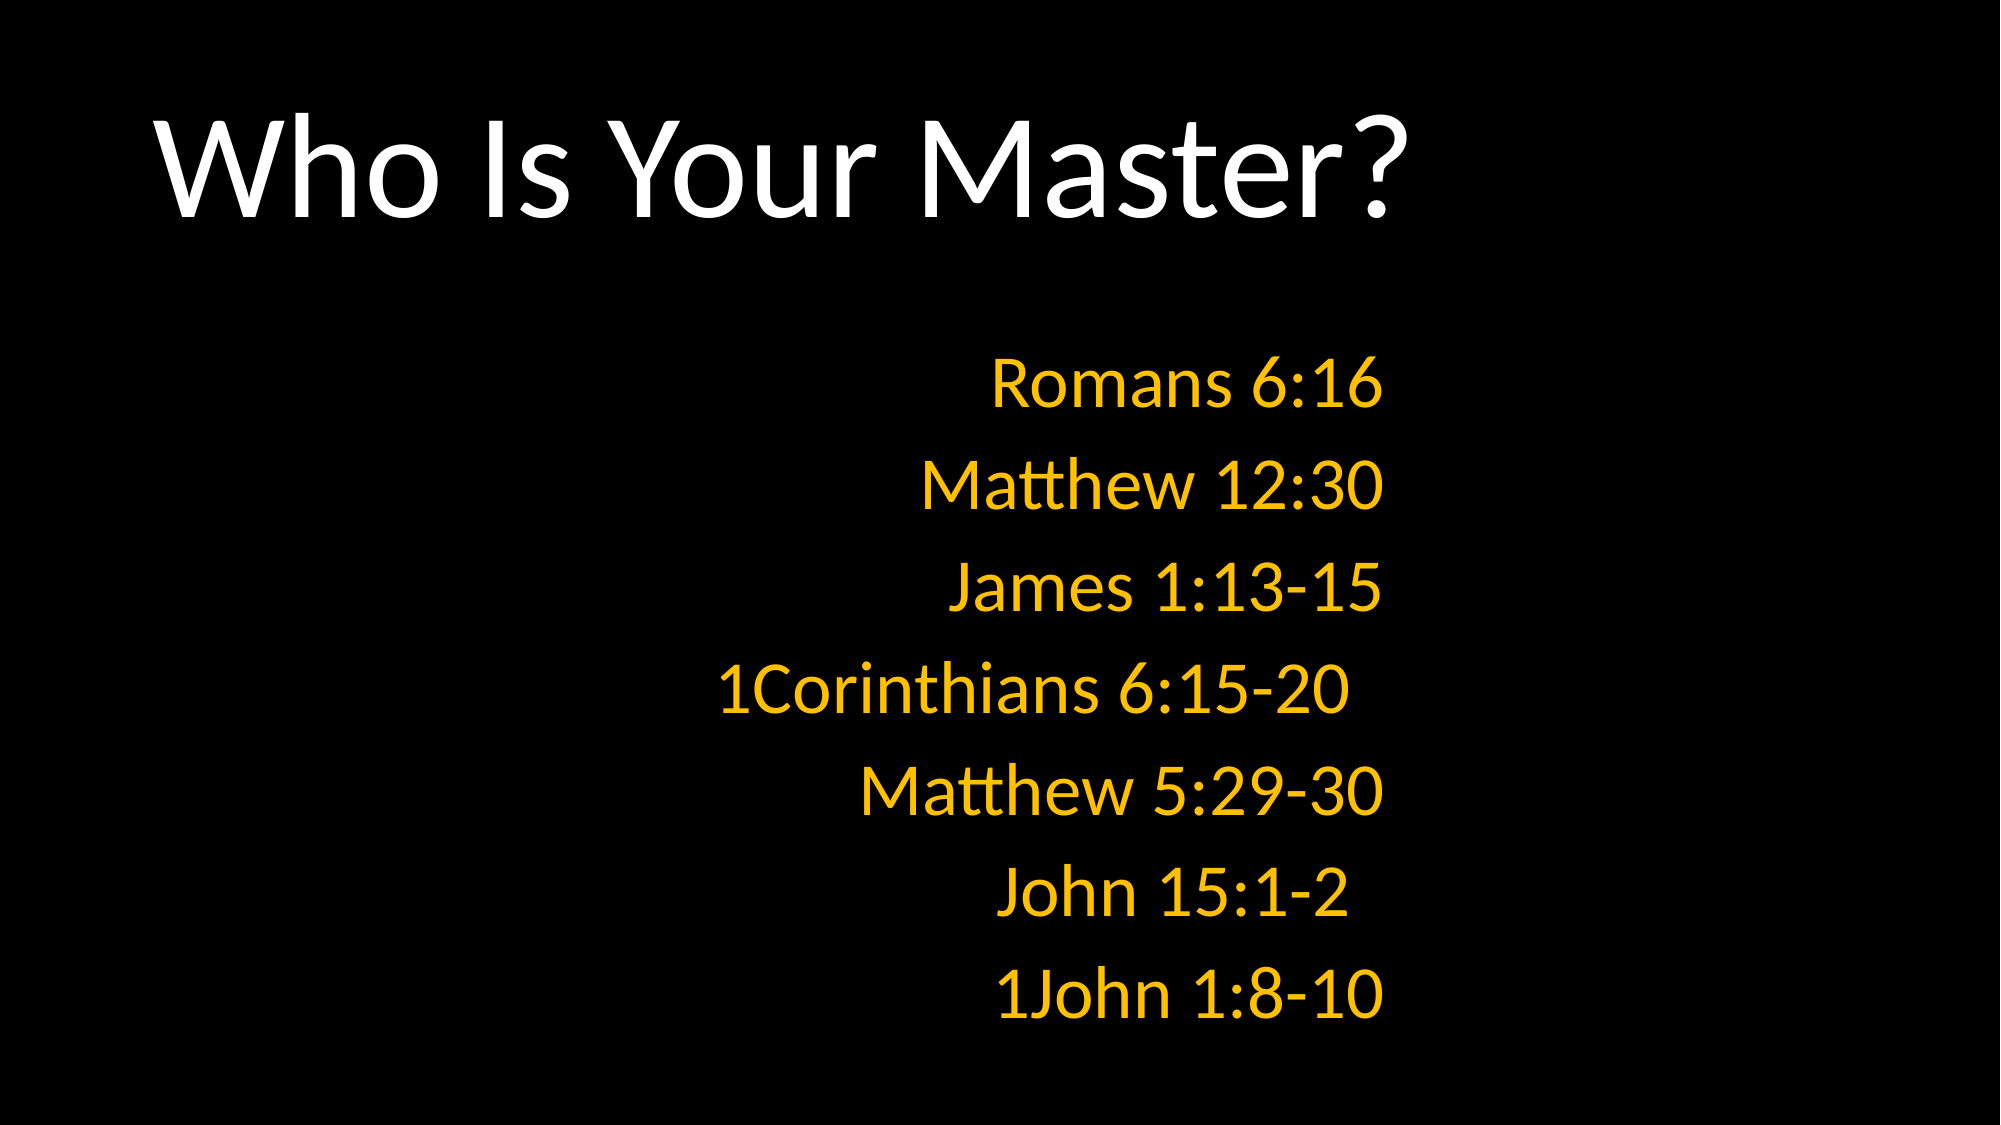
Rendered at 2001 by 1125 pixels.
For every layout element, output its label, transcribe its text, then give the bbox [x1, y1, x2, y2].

title Who Is Your Master? [137, 59, 1863, 278]
list Romans 6:16 Matthew 12:30 James 1:13-15 1Corinthians 6:15-20 Matthew 5:29-30 John 15:1-2 1John 1:8-10 [137, 335, 1400, 1066]
